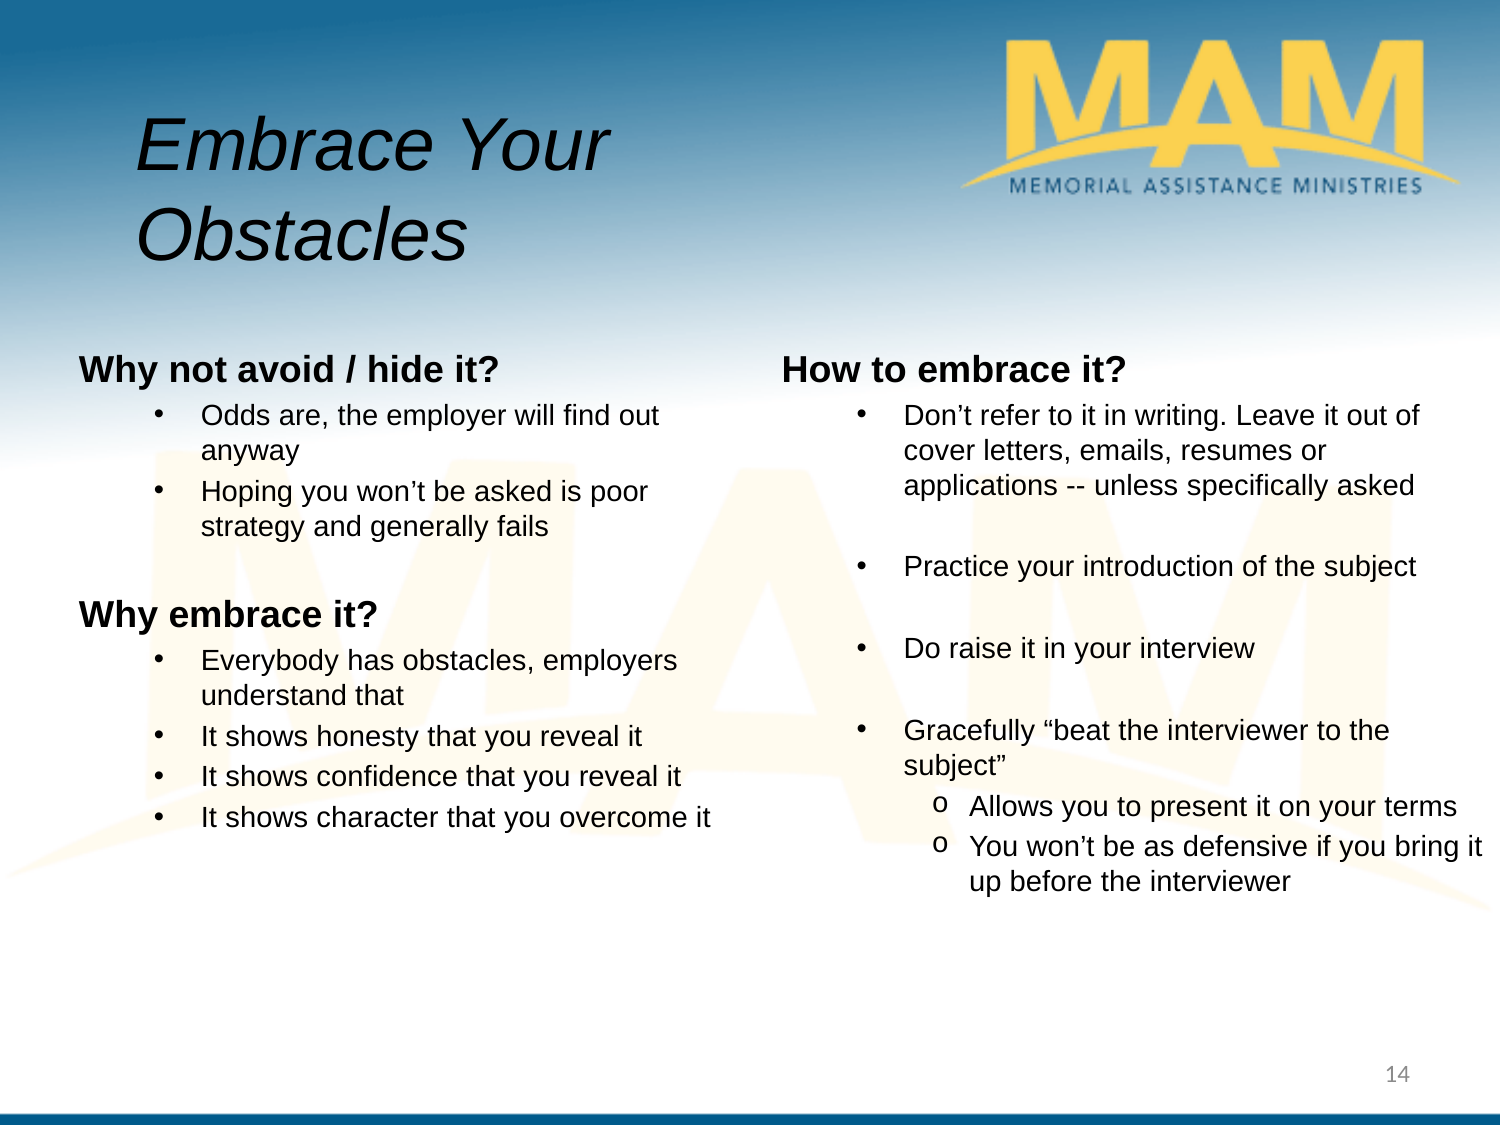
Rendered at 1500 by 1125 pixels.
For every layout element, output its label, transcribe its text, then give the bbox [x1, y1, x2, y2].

text_box Why not avoid / hide it? Odds are, the employer will find out anyway Hoping you won’t be asked is poor strategy and generally fails Why embrace it? Everybody has obstacles, employers understand that It shows honesty that you reveal it It shows confidence that you reveal it It shows character that you overcome it [63, 337, 766, 1125]
text_box How to embrace it? Don’t refer to it in writing. Leave it out of cover letters, emails, resumes or applications -- unless specifically asked Practice your introduction of the subject Do raise it in your interview Gracefully “beat the interviewer to the subject” Allows you to present it on your terms You won’t be as defensive if you bring it up before the interviewer [766, 337, 1500, 1125]
picture [0, 0, 1500, 1125]
text_box Embrace Your Obstacles [120, 87, 938, 337]
slide_number 14 [1074, 1042, 1425, 1103]
